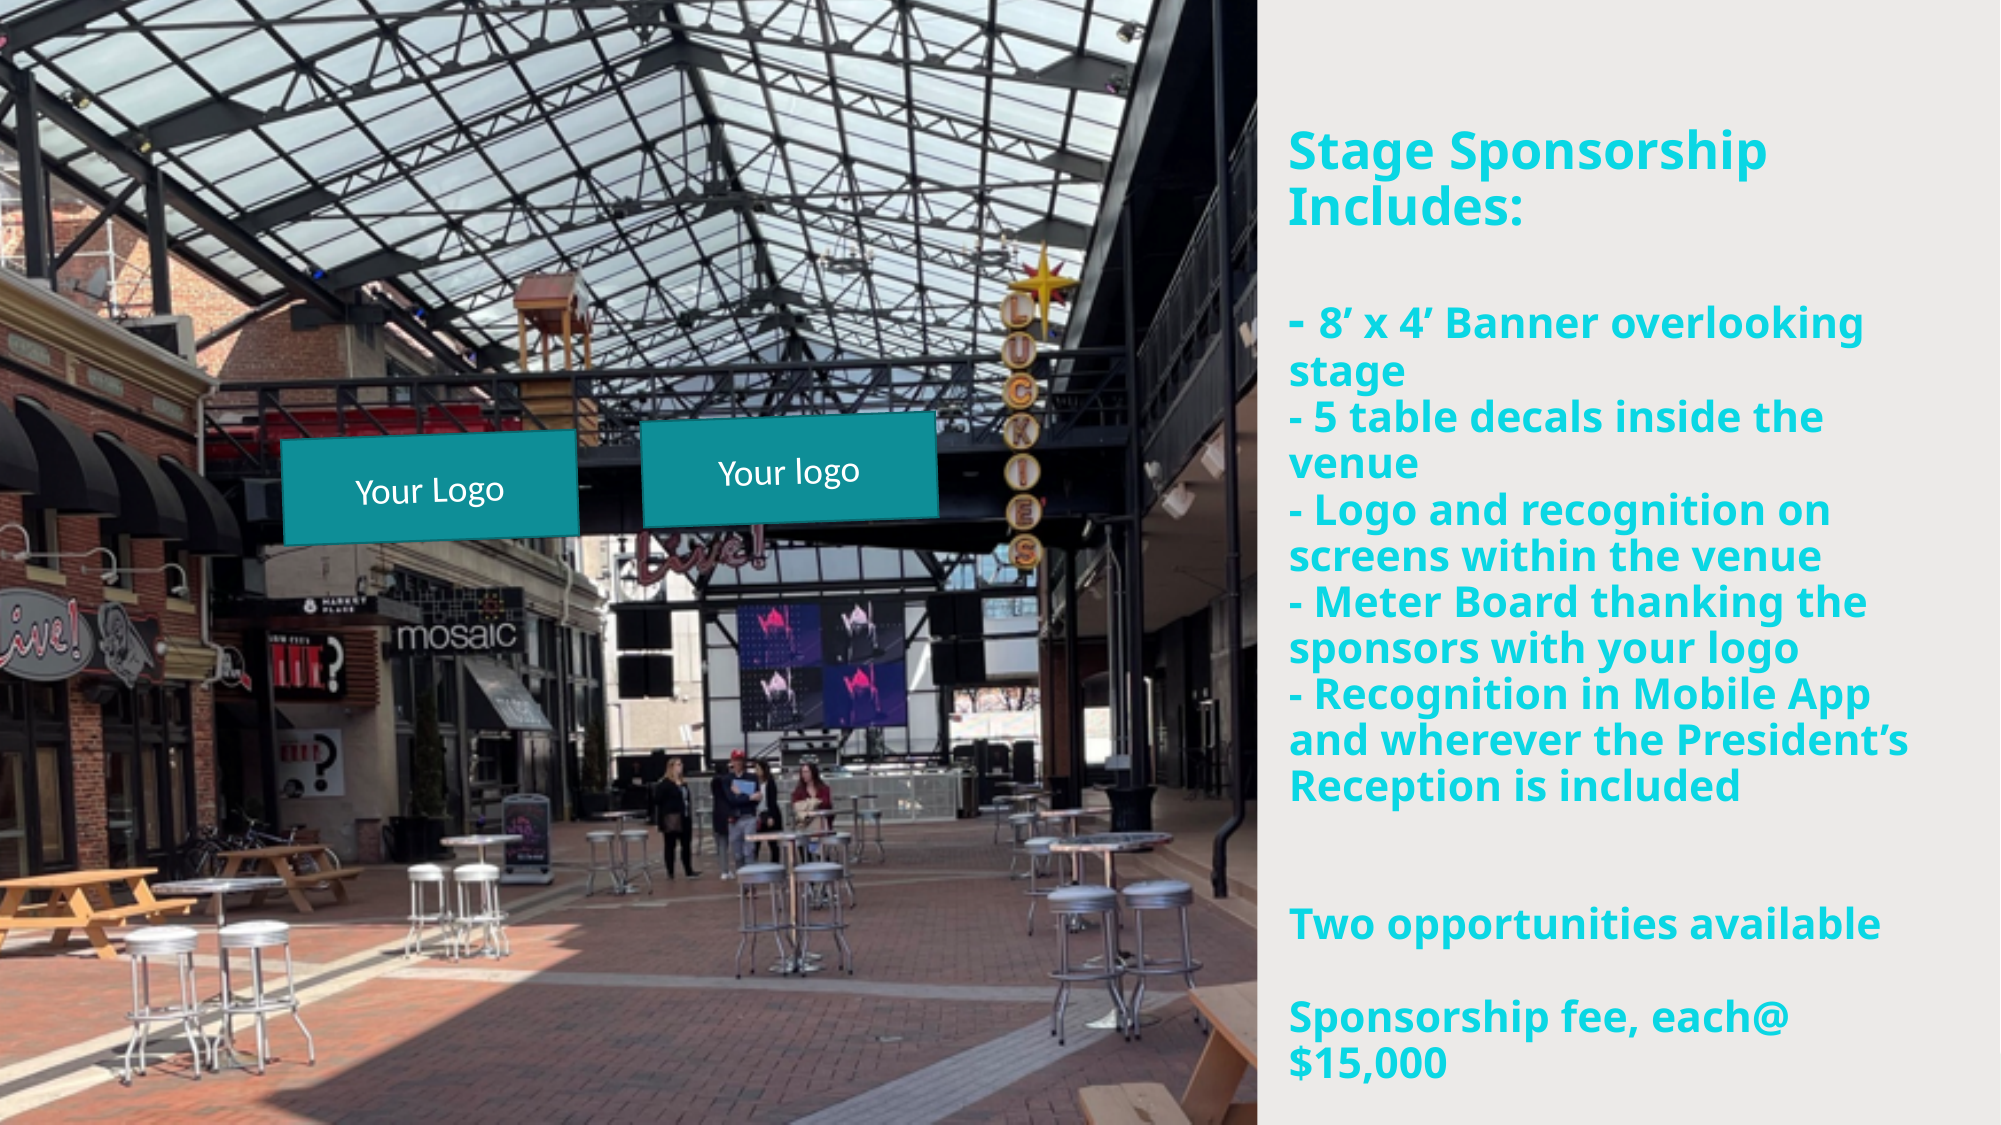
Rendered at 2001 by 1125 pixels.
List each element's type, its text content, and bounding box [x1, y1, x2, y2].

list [0, 0, 1258, 1125]
title Stage Sponsorship Includes: - 8’ x 4’ Banner overlooking stage - 5 table decals inside the venue - Logo and recognition on screens within the venue - Meter Board thanking the sponsors with your logo - Recognition in Mobile App and wherever the President’s Reception is included Two opportunities available Sponsorship fee, each@ $15,000 [1273, 110, 1959, 1096]
text_box [1258, 0, 2000, 1125]
